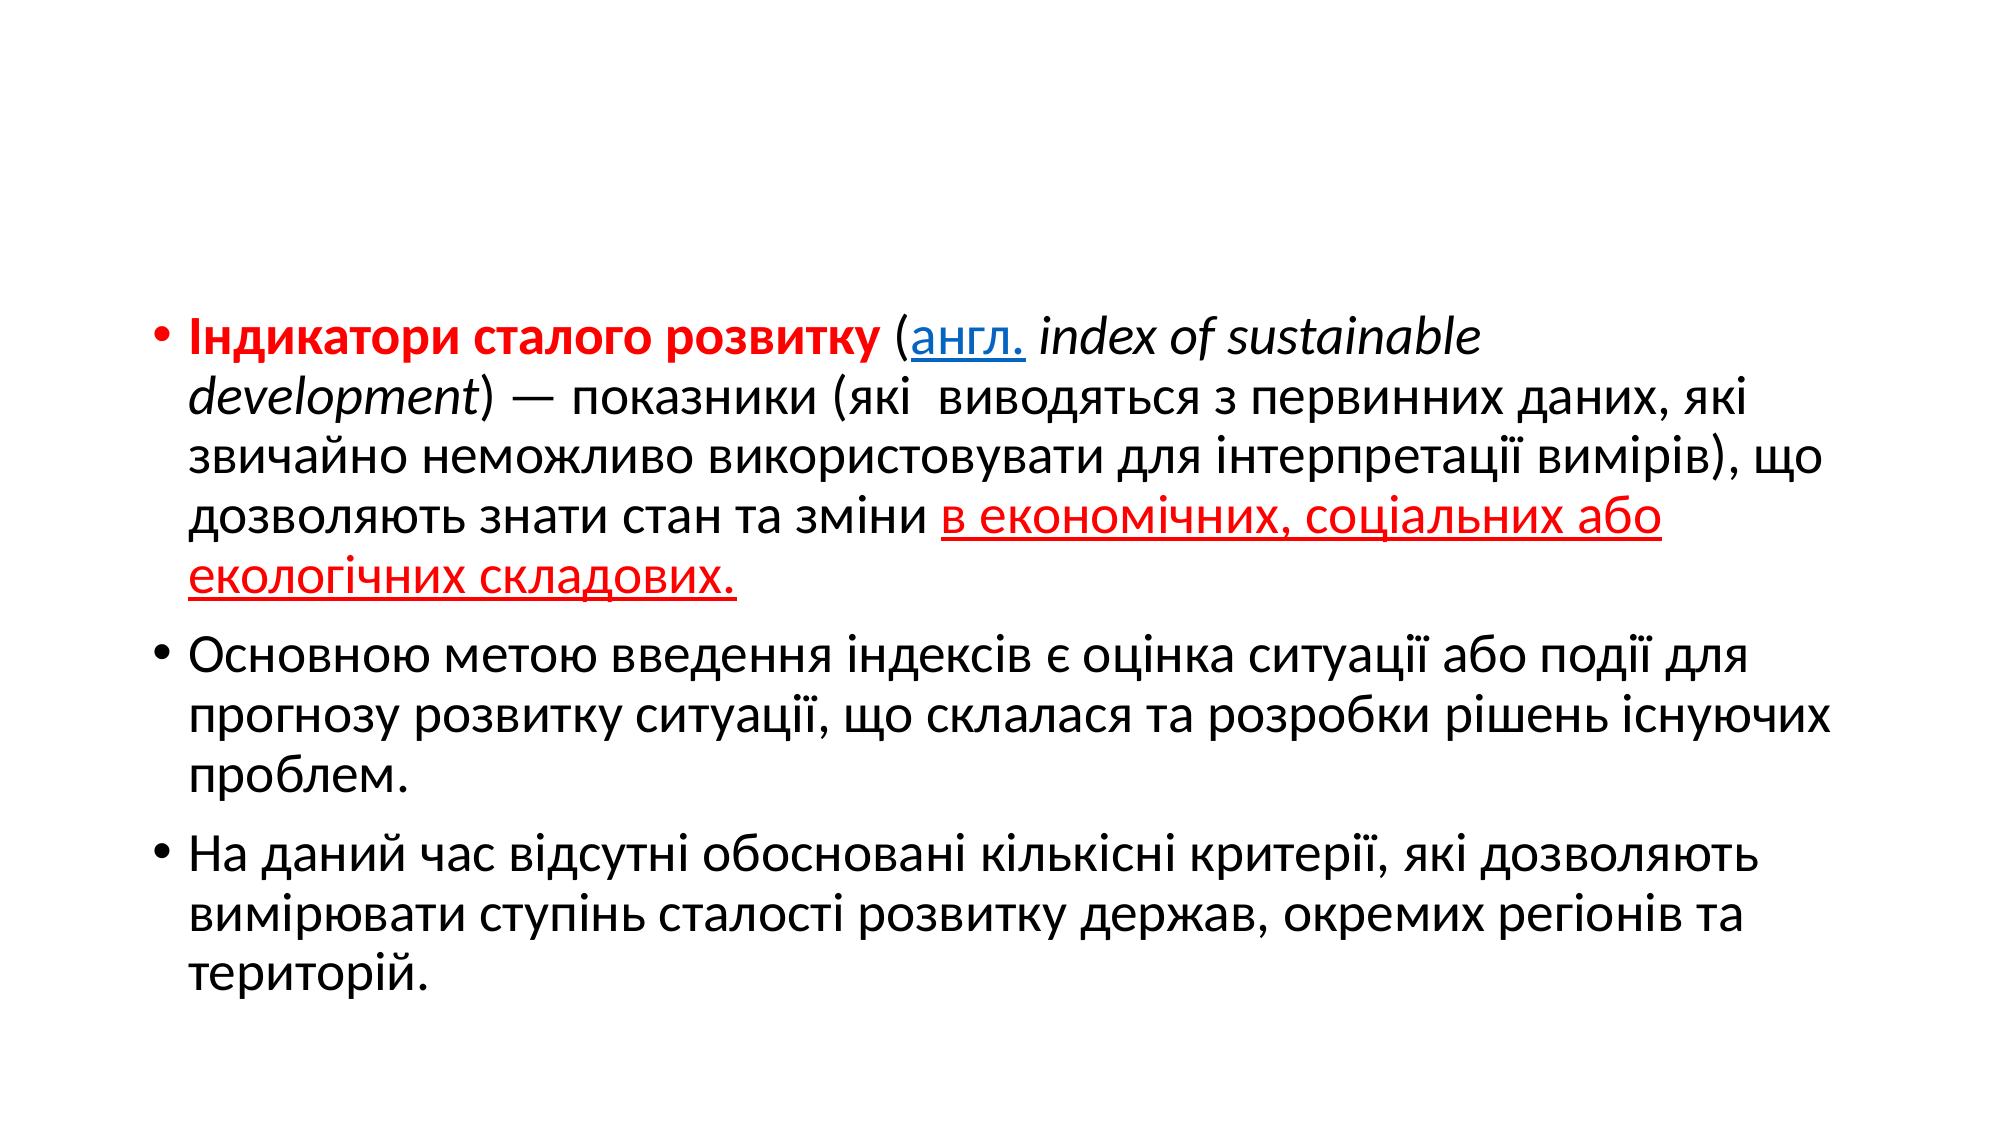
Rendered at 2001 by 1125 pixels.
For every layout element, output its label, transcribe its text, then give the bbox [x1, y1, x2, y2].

list Індикатори сталого розвитку (англ. index of sustainable development) — показники (які виводяться з первинних даних, які звичайно неможливо використовувати для інтерпретації вимірів), що дозволяють знати стан та зміни в економічних, соціальних або екологічних складових. Основною метою введення індексів є оцінка ситуації або події для прогнозу розвитку ситуації, що склалася та розробки рішень існуючих проблем. На даний час відсутні обосновані кількісні критерії, які дозволяють вимірювати ступінь сталості розвитку держав, окремих регіонів та територій. [137, 299, 1863, 1014]
